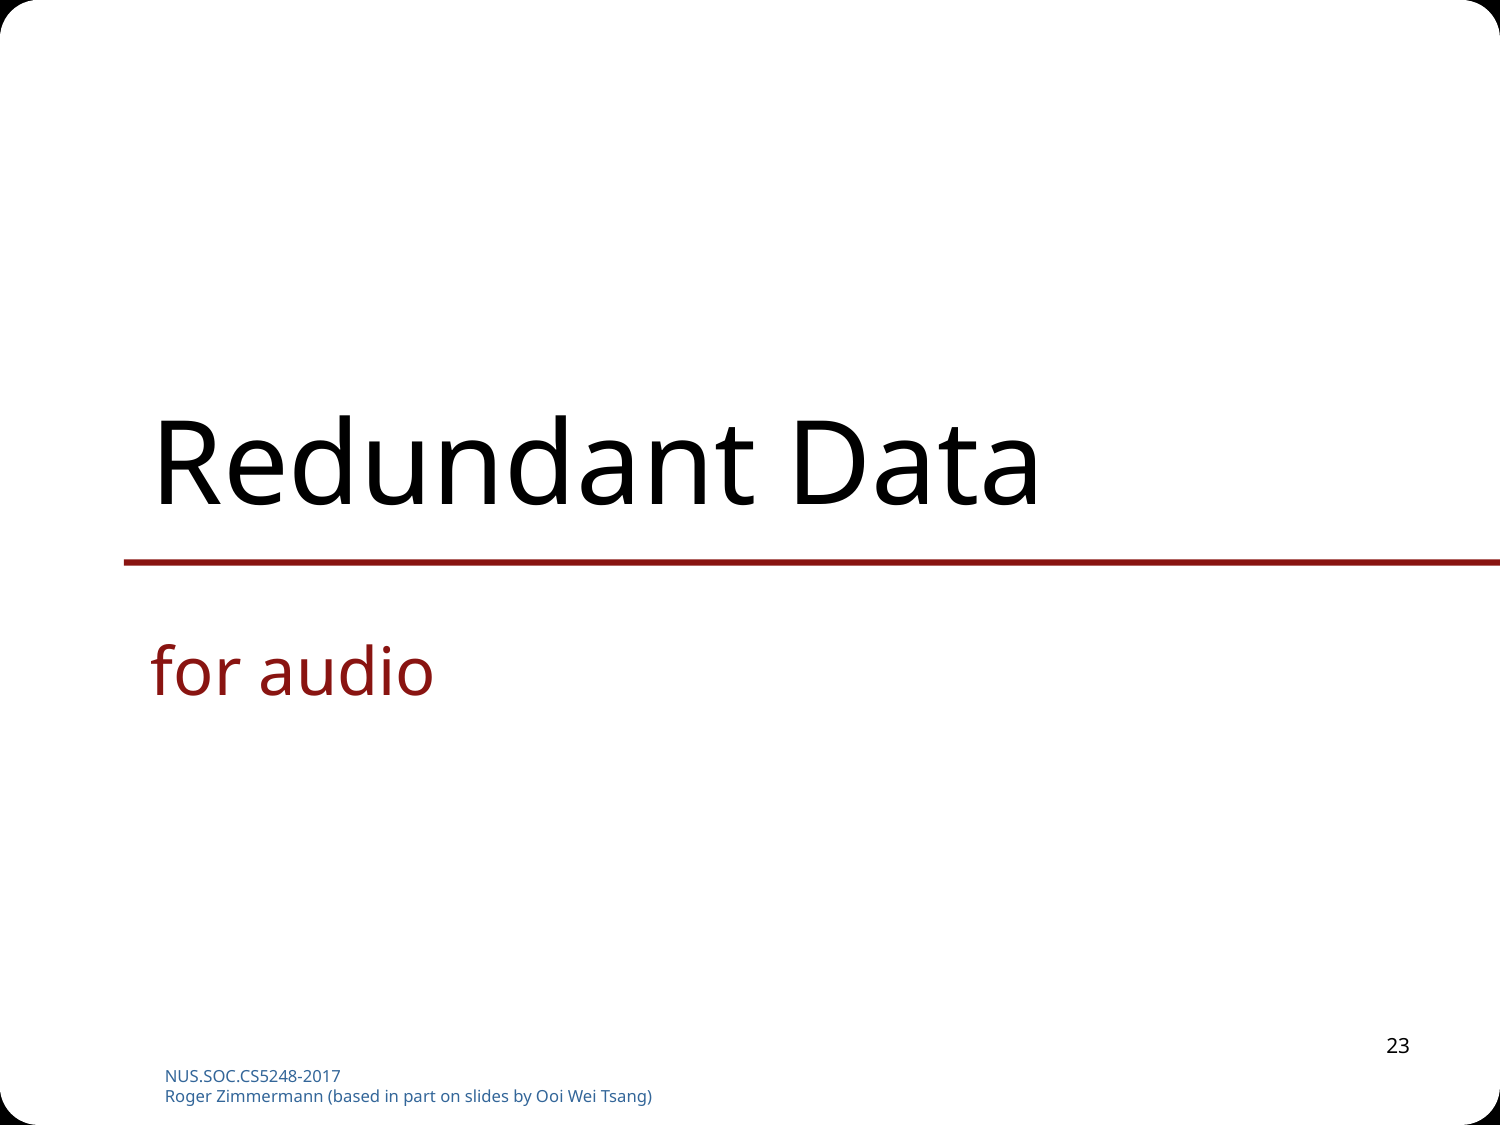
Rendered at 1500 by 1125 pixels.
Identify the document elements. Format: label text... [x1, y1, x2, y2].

subtitle for audio [135, 621, 1261, 885]
slide_number 23 [1112, 1024, 1426, 1101]
title Redundant Data [135, 172, 1426, 536]
